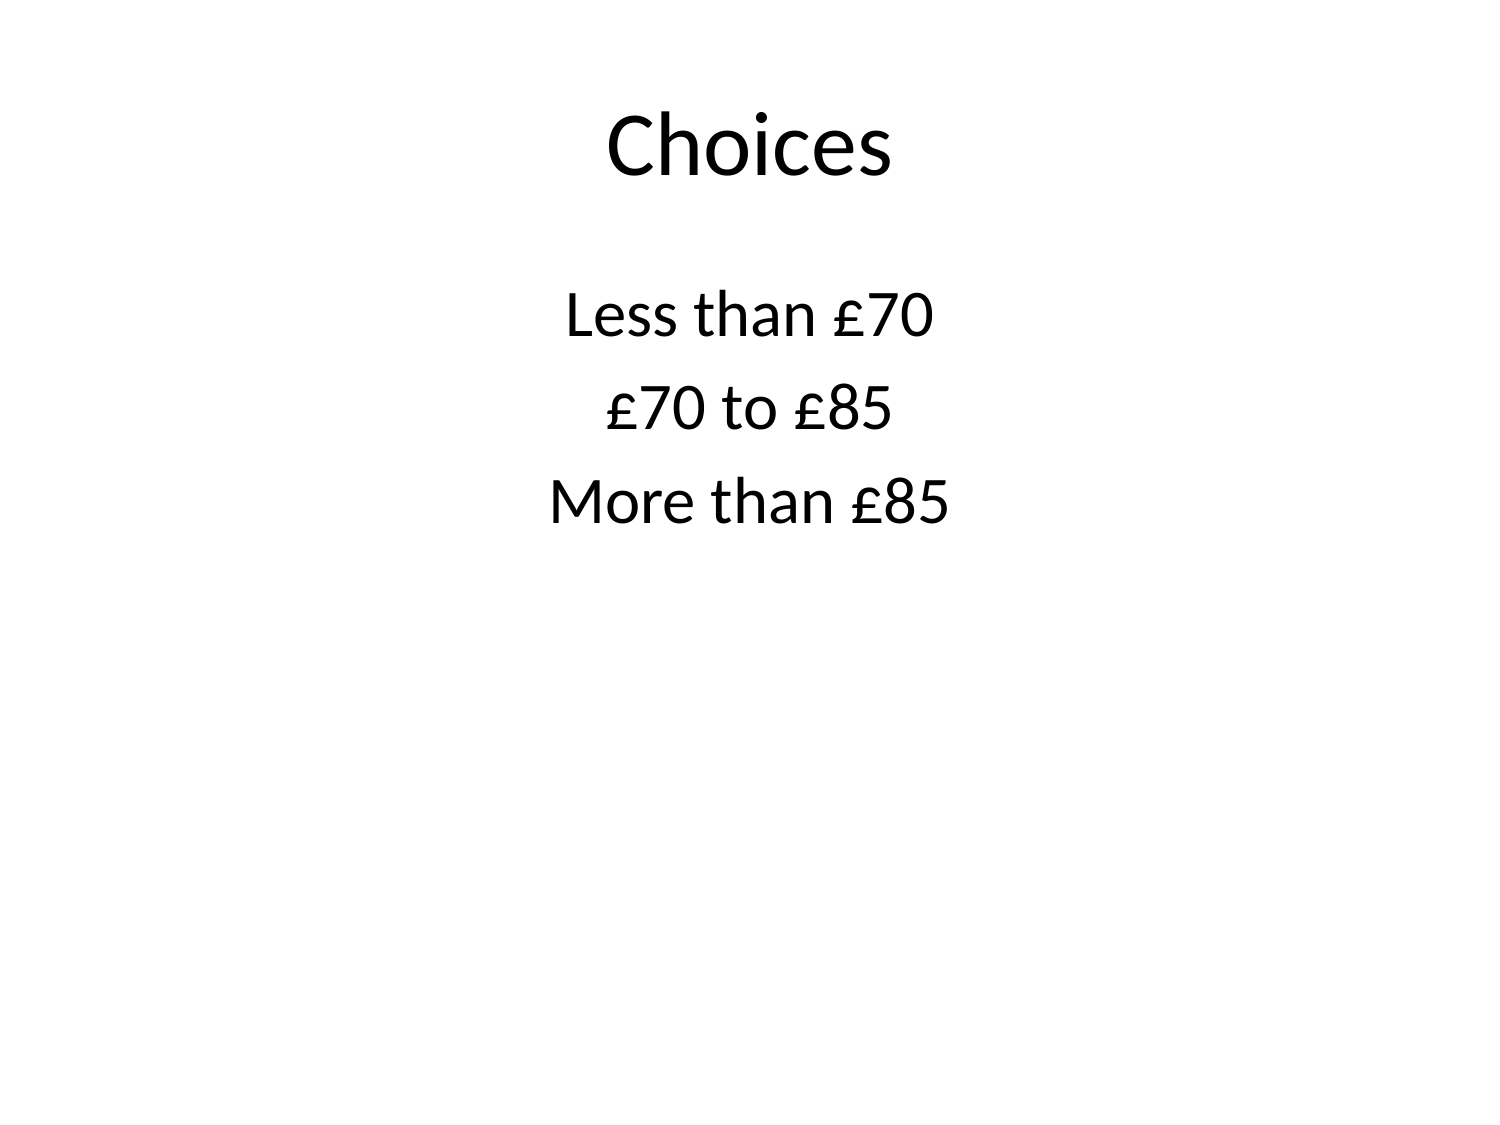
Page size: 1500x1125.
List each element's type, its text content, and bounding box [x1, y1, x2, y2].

title Choices [75, 45, 1425, 233]
list Less than £70 £70 to £85 More than £85 [75, 262, 1425, 1005]
